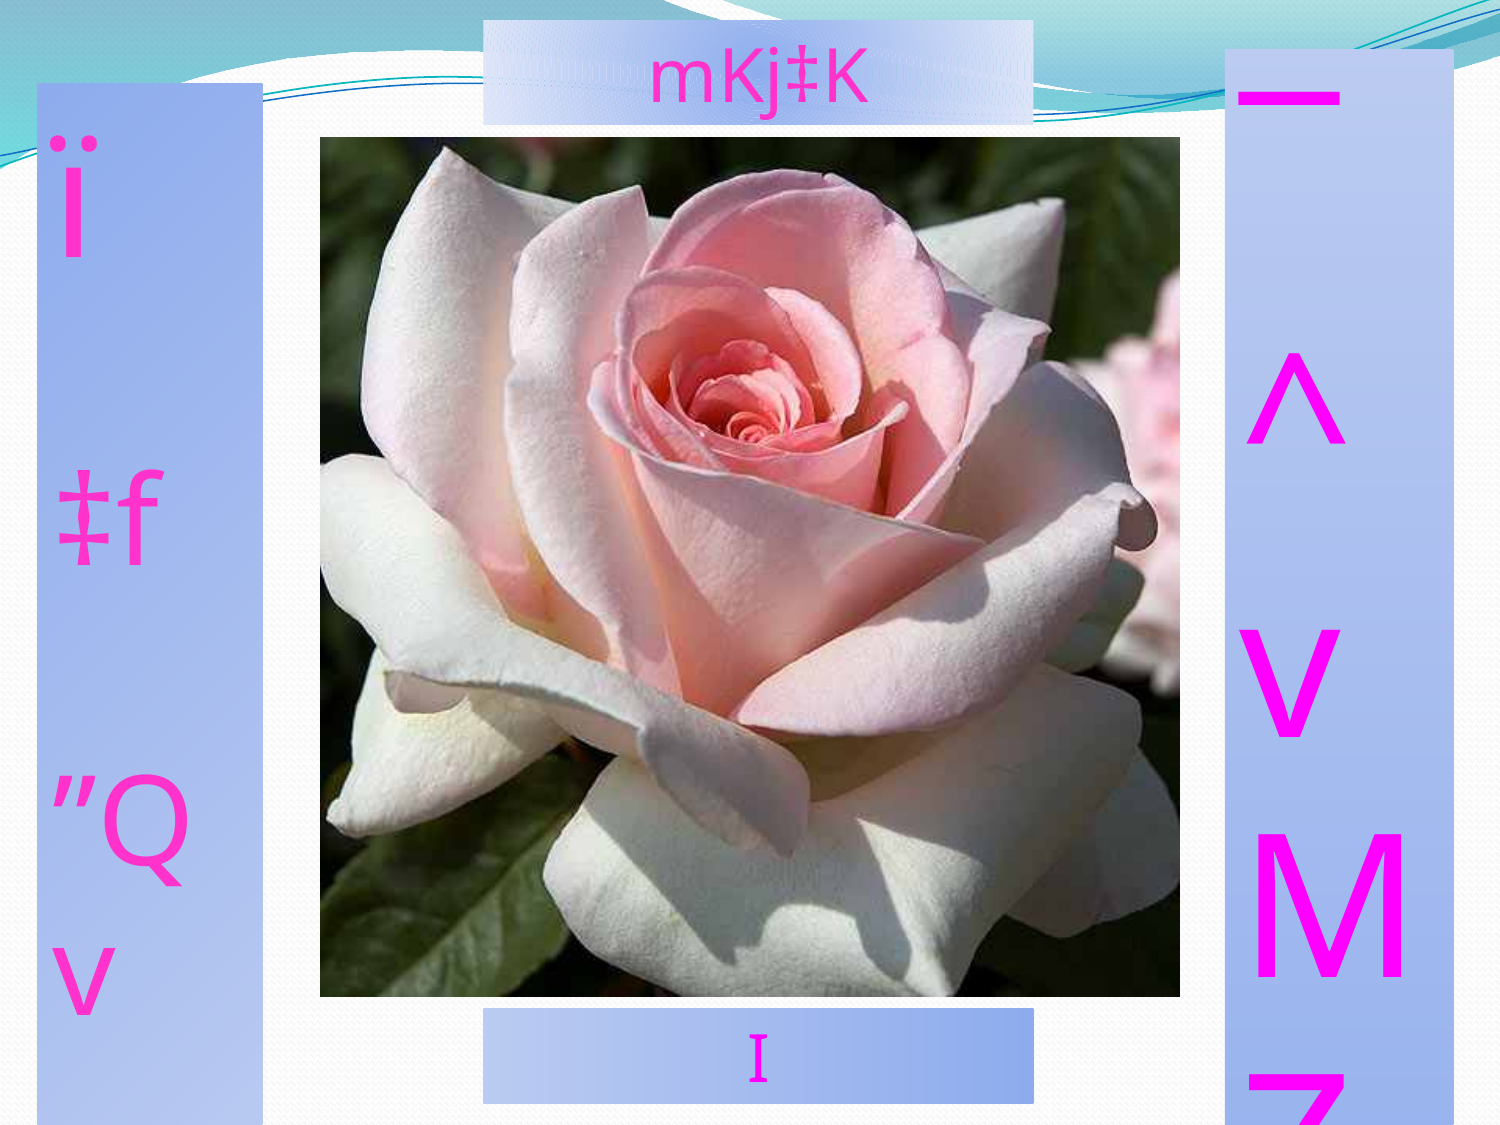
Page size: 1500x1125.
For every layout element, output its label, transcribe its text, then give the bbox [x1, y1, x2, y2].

picture [319, 137, 1180, 997]
text_box I [483, 1010, 1034, 1104]
text_box ï ‡f ”Qv [37, 83, 263, 1125]
text_box ¯^vMZg [1224, 49, 1454, 1125]
text_box mKj‡K [483, 20, 1034, 125]
